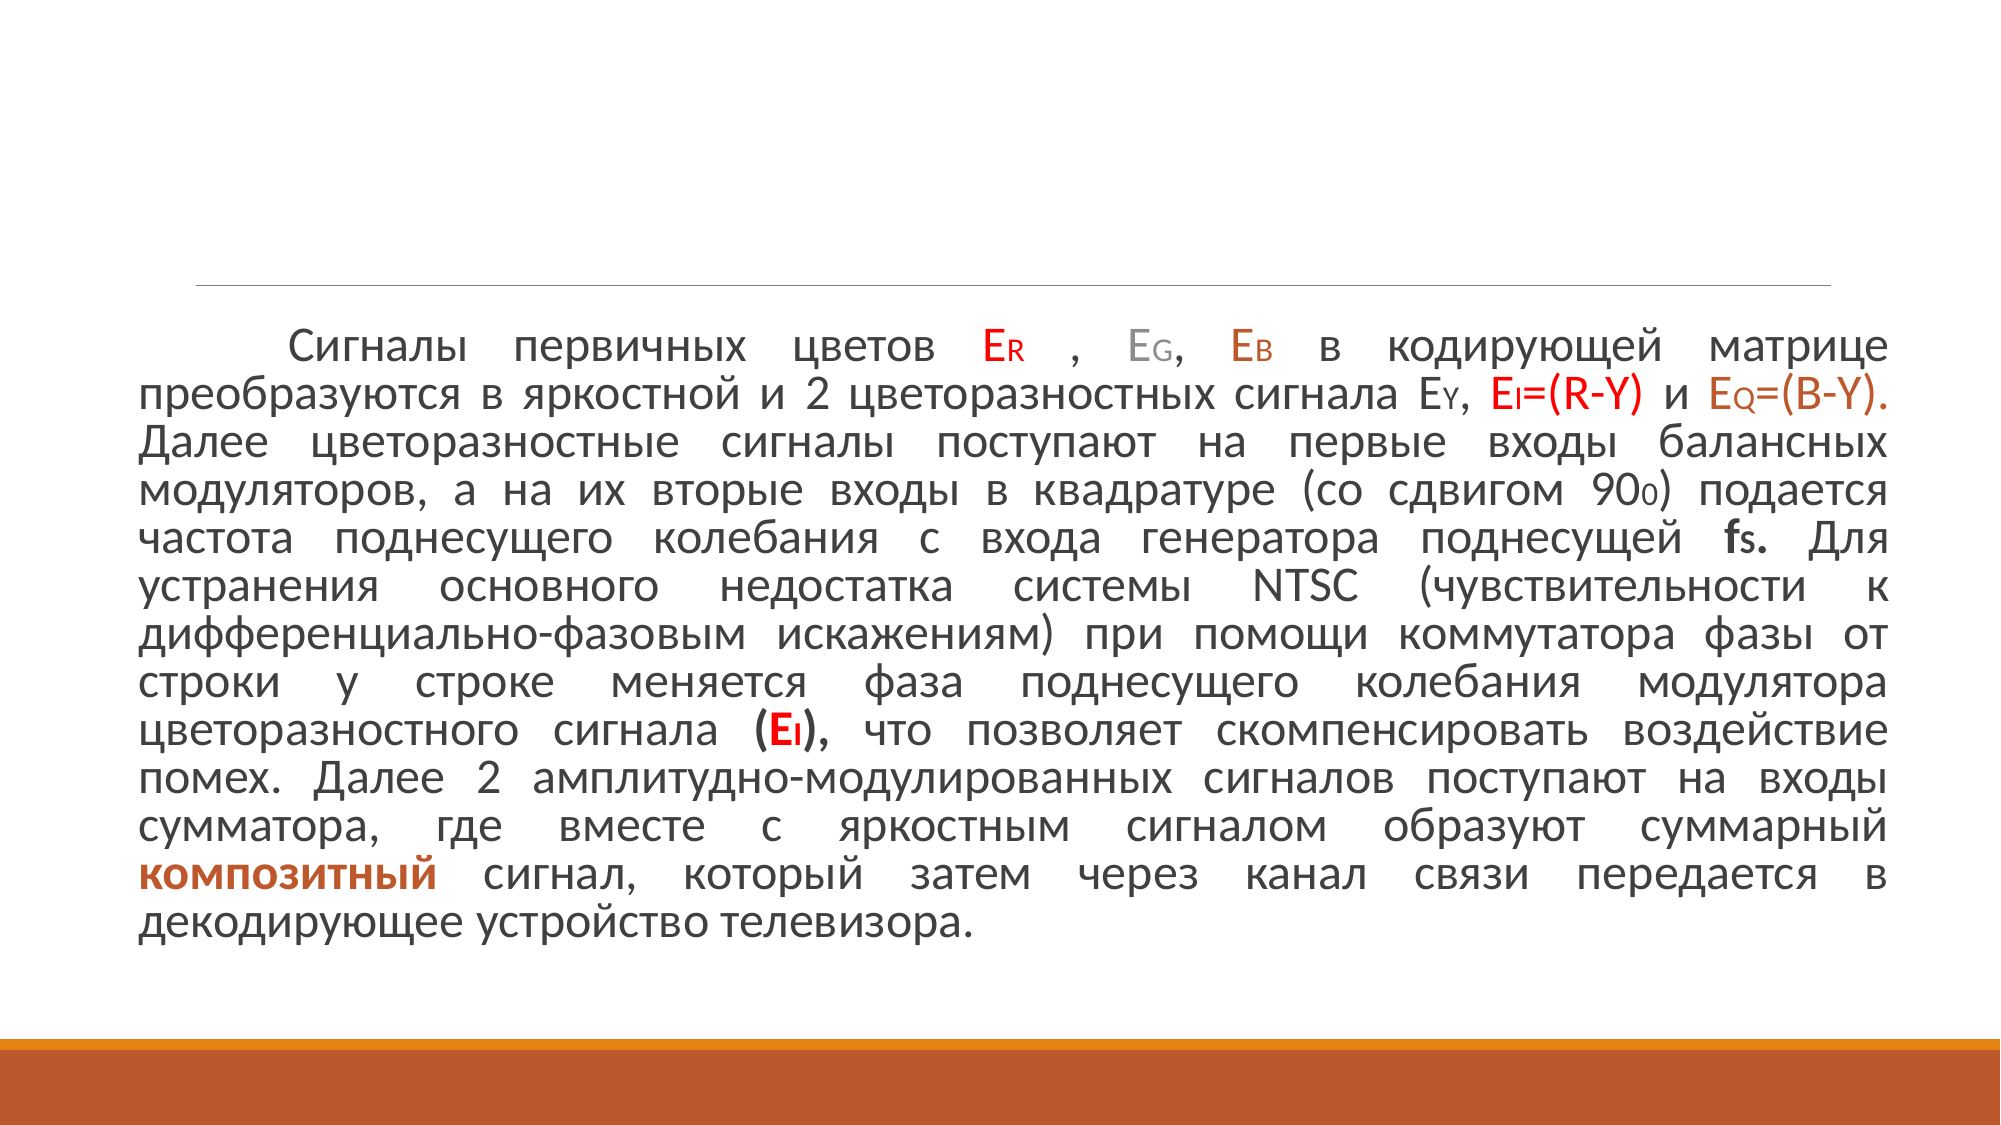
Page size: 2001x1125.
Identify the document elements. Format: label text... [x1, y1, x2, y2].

list Сигналы первичных цветов ER , EG, EB в кодирующей матрице преобразуются в яркостной и 2 цветоразностных сигнала EY, EI=(R-Y) и EQ=(B-Y). Далее цветоразностные сигналы поступают на первые входы балансных модуляторов, а на их вторые входы в квадратуре (со сдвигом 900) подается частота поднесущего колебания с входа генератора поднесущей fS. Для устранения основного недостатка системы NTSC (чувствительности к дифференциально-фазовым искажениям) при помощи коммутатора фазы от строки у строке меняется фаза поднесущего колебания модулятора цветоразностного сигнала (EI), что позволяет скомпенсировать воздействие помех. Далее 2 амплитудно-модулированных сигналов поступают на входы сумматора, где вместе с яркостным сигналом образуют суммарный композитный сигнал, который затем через канал связи передается в декодирующее устройство телевизора. [123, 316, 1890, 1125]
